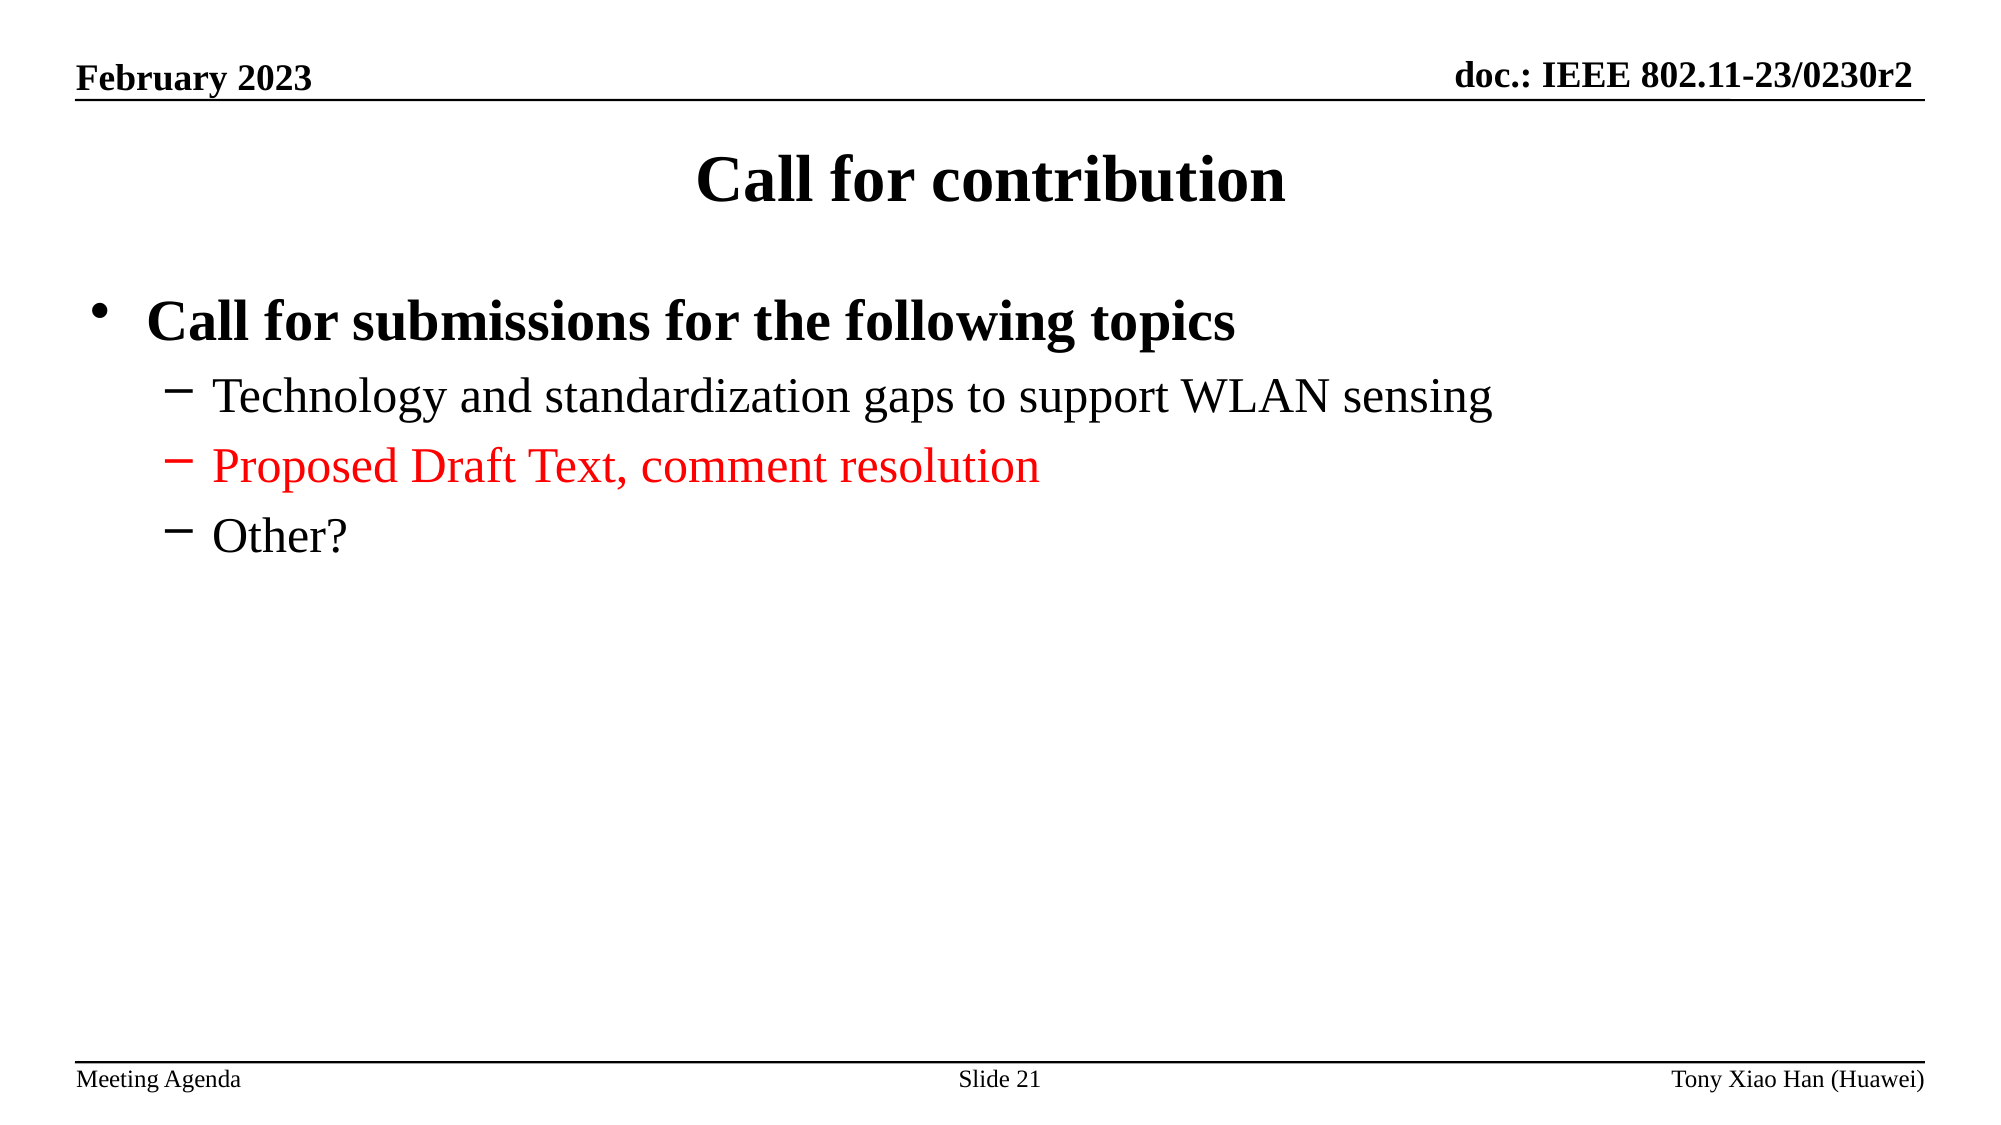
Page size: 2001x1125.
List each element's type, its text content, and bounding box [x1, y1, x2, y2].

text_box Call for submissions for the following topics Technology and standardization gaps to support WLAN sensing Proposed Draft Text, comment resolution Other? [75, 275, 1925, 1050]
text_box Call for contribution [362, 87, 1638, 263]
